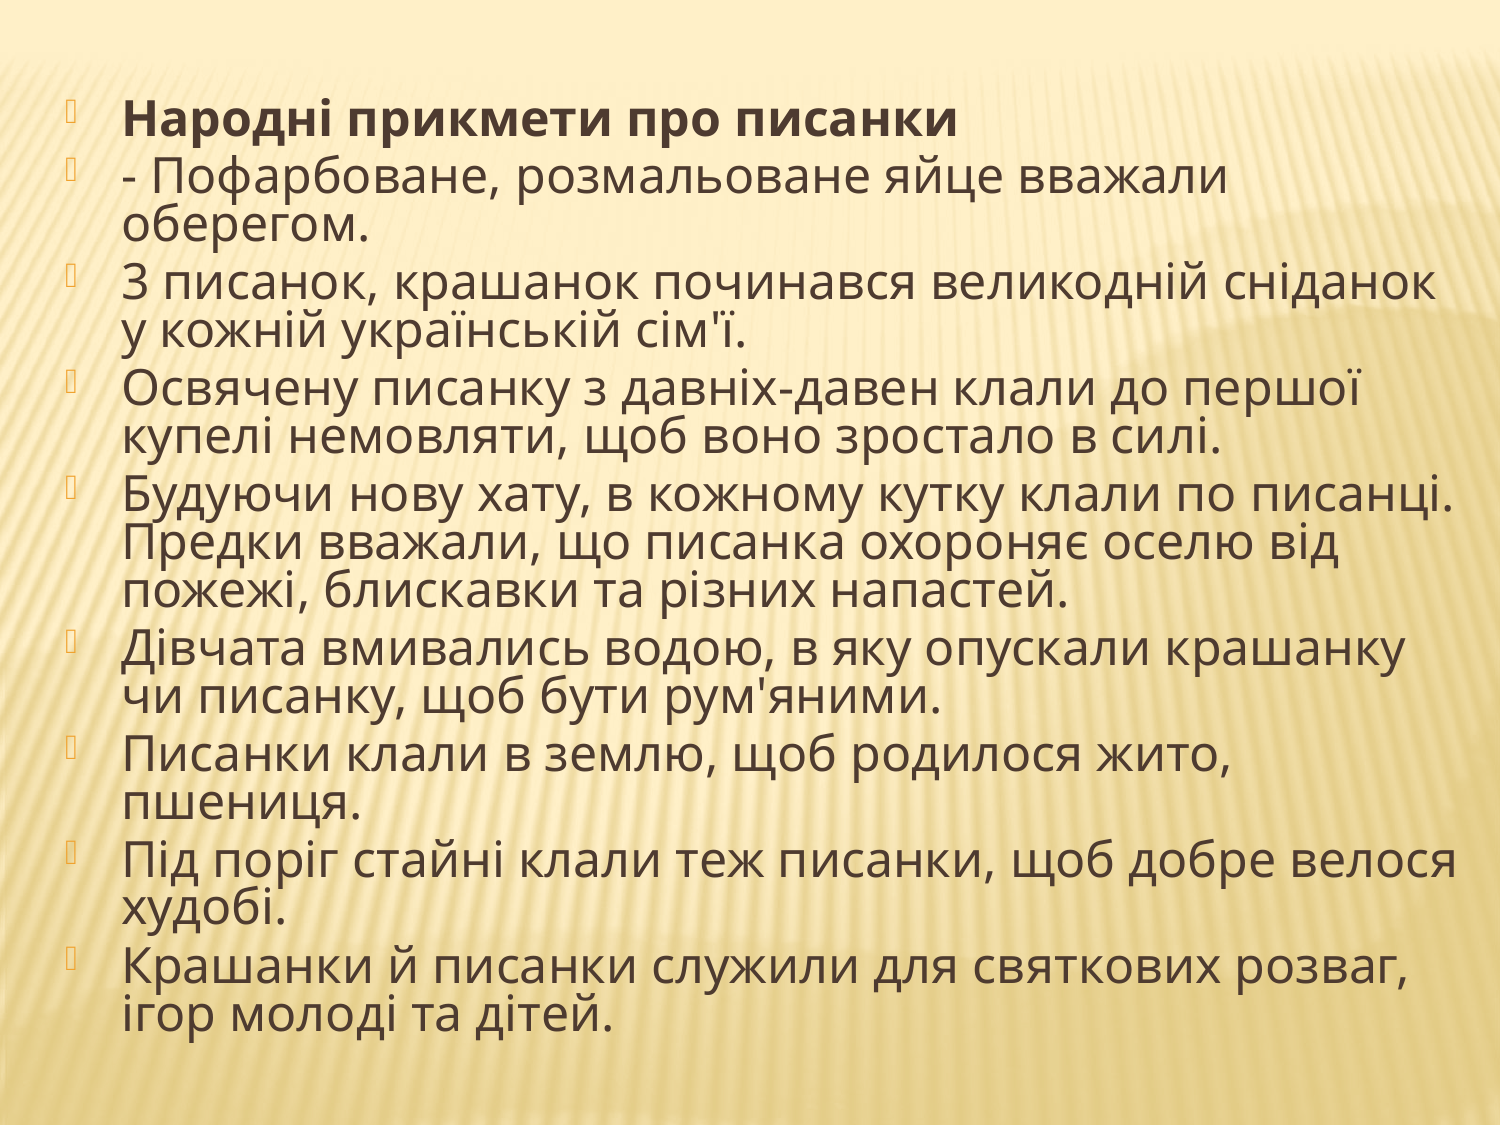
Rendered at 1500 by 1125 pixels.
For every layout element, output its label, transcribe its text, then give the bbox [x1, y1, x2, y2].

list Народні прикмети про писанки - Пофарбоване, розмальоване яйце вважали оберегом. 3 писанок, крашанок починався великодній сніданок у кожній українській сім'ї. Освячену писанку з давніх-давен клали до першої купелі немовляти, щоб воно зростало в силі. Будуючи нову хату, в кожному кутку клали по писанці. Предки вважали, що писанка охороняє оселю від пожежі, блискавки та різних напастей. Дівчата вмивались водою, в яку опускали крашанку чи писанку, щоб бути рум'яними. Писанки клали в землю, щоб родилося жито, пшениця. Під поріг стайні клали теж писанки, щоб добре велося худобі. Крашанки й писанки служили для святкових розваг, ігор молоді та дітей. [49, 89, 1476, 998]
